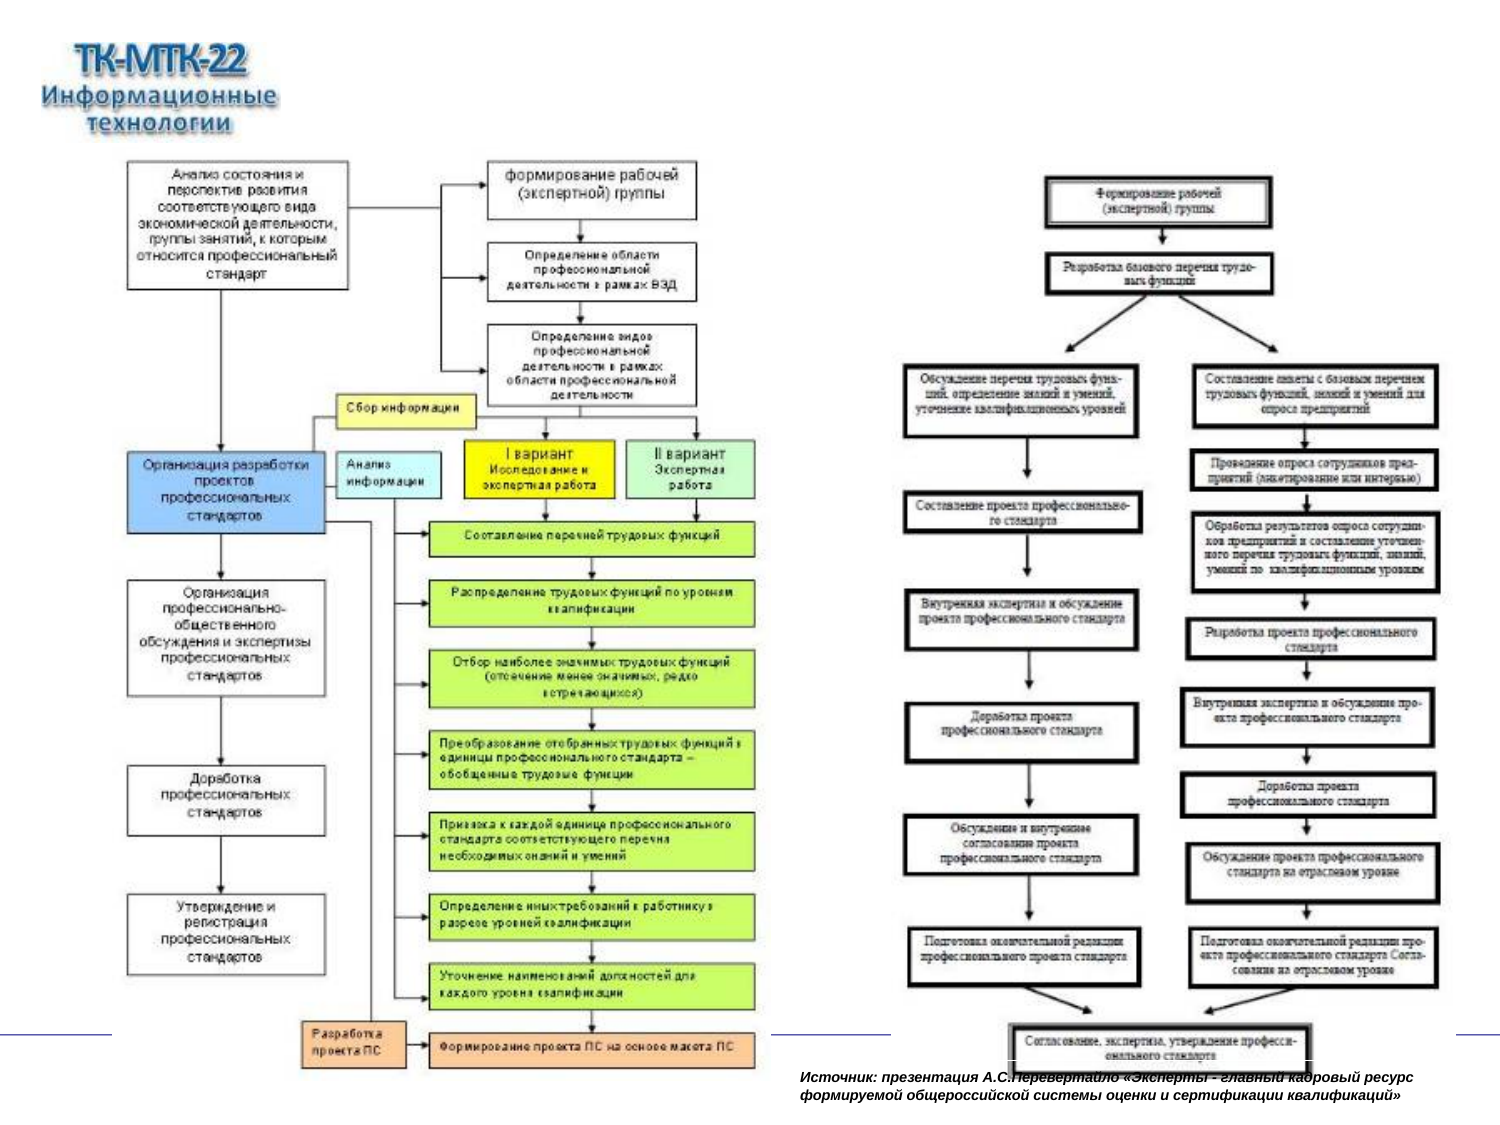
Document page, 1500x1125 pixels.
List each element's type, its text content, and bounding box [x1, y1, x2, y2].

picture [41, 42, 281, 143]
text_box Источник: презентация А.С.Перевертайло «Эксперты - главный кадровый ресурс формируемой общероссийской системы оценки и сертификации квалификаций» [785, 1060, 1483, 1111]
picture [111, 147, 772, 1081]
picture [891, 164, 1457, 1082]
